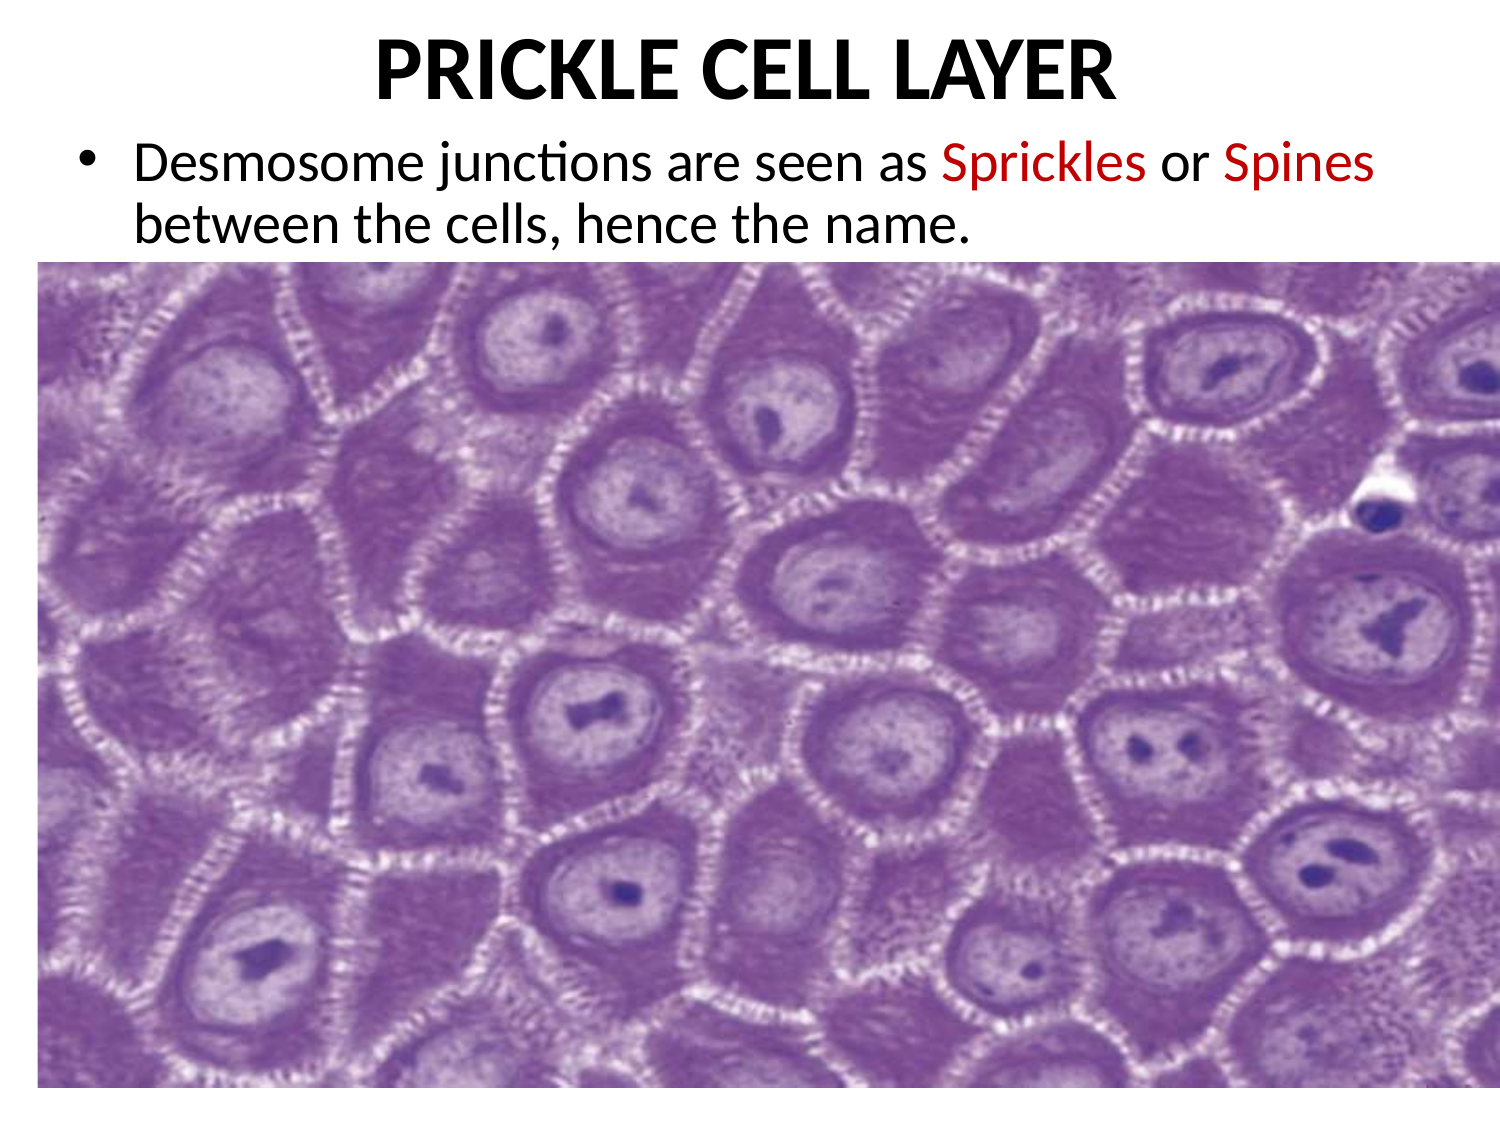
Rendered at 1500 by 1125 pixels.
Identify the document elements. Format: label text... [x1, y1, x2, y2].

text_box Desmosome junctions are seen as Sprickles or Spines between the cells, hence the name. [75, 119, 1391, 256]
title PRICKLE CELL LAYER [372, 5, 1127, 119]
text_box [37, 262, 1500, 1088]
